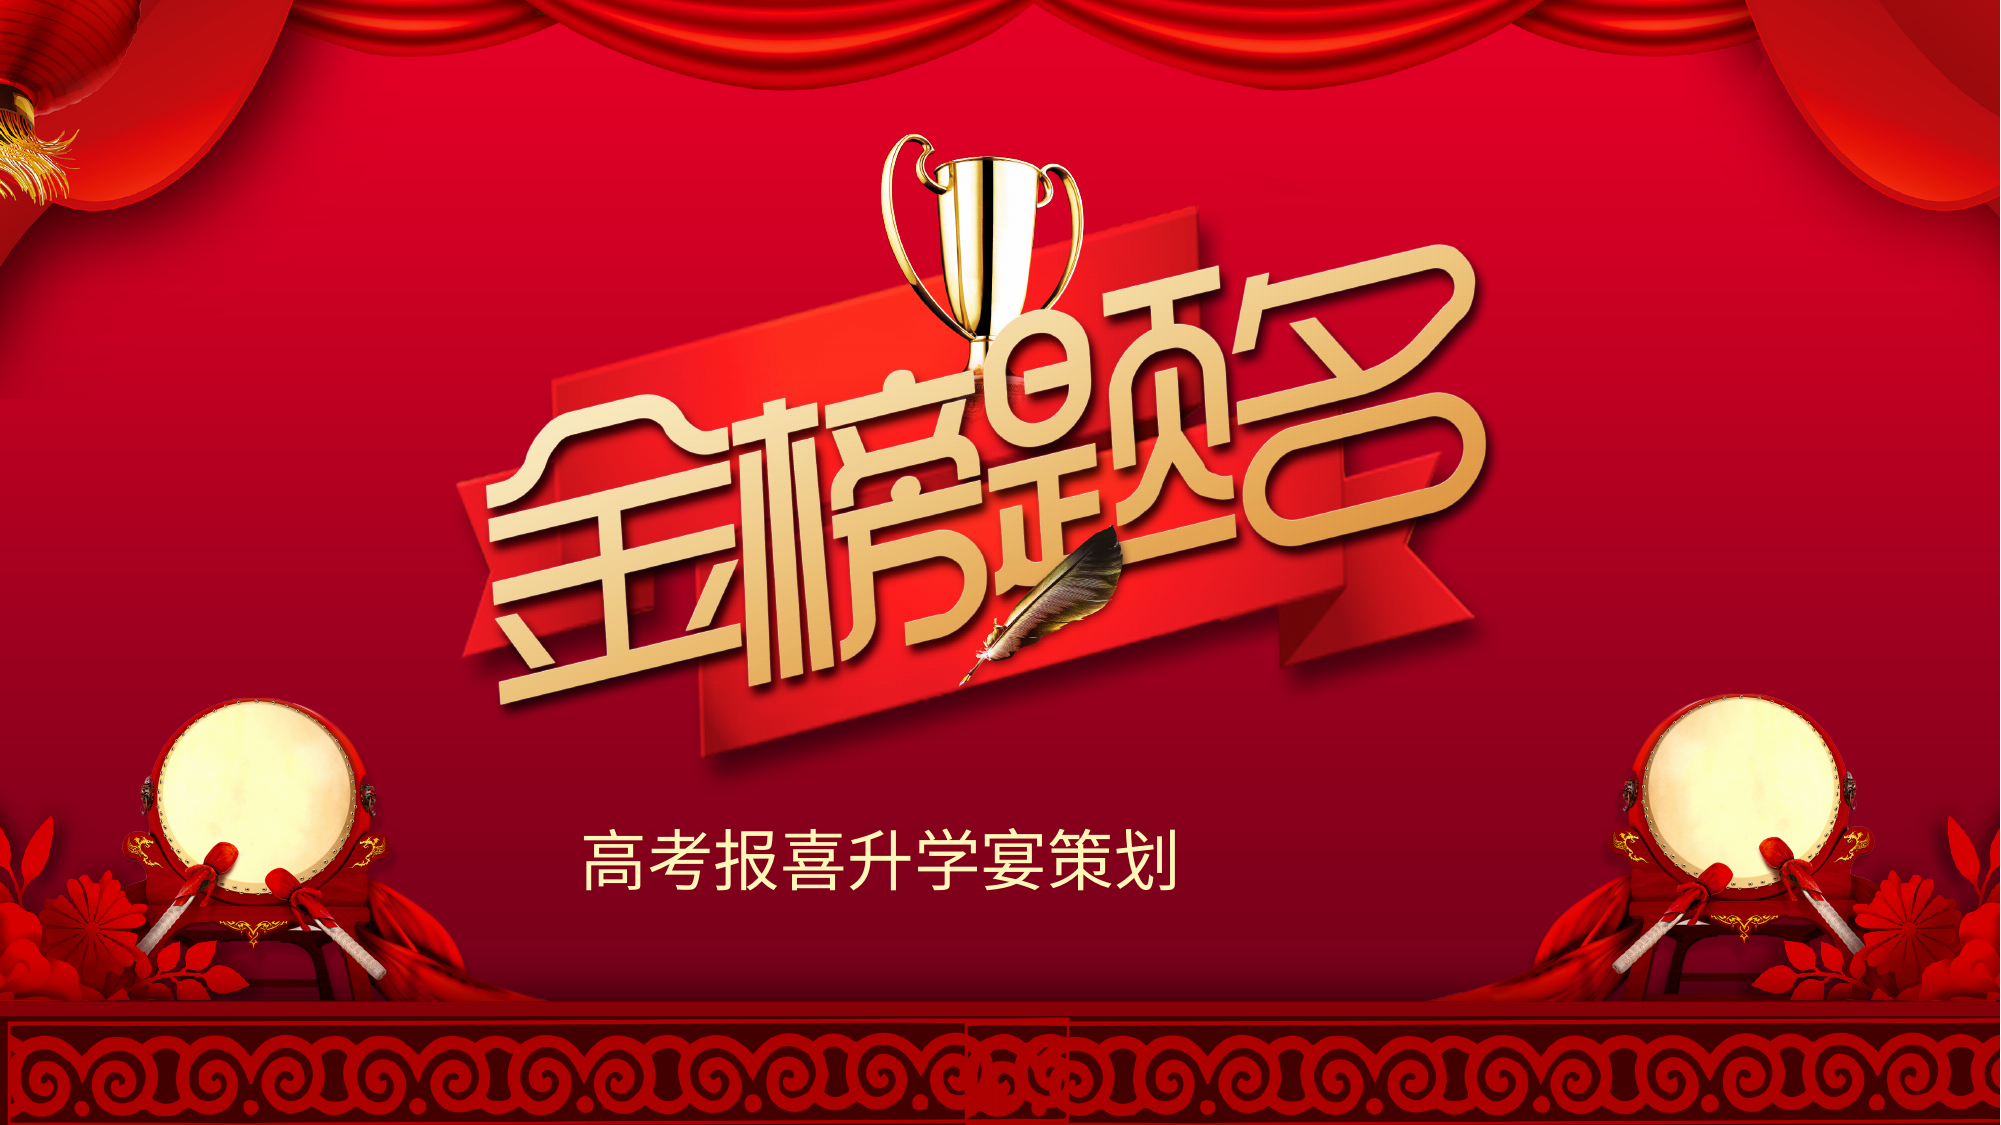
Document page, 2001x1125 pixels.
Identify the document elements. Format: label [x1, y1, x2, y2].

picture [0, 0, 2000, 1125]
text_box [1389, 664, 2000, 874]
text_box [0, 668, 611, 874]
